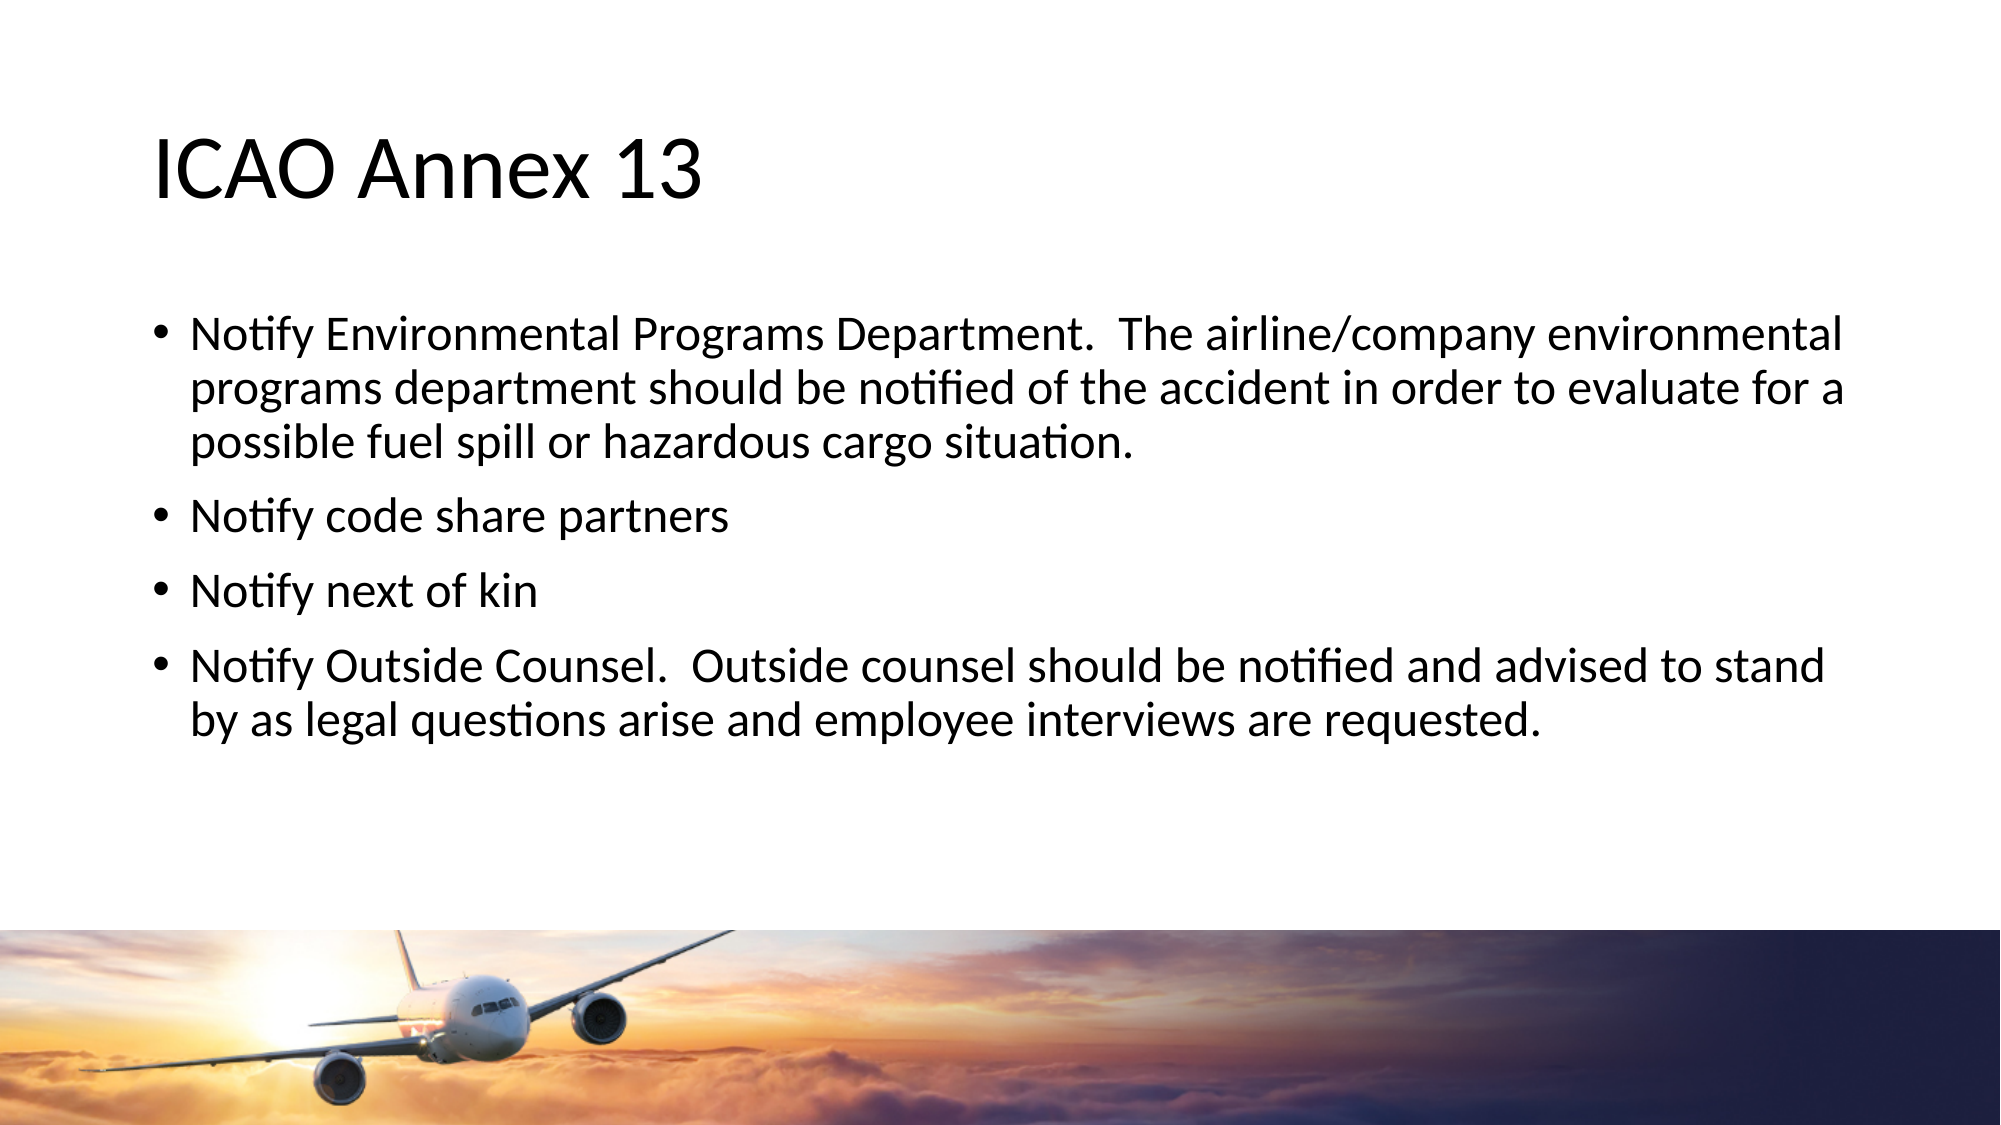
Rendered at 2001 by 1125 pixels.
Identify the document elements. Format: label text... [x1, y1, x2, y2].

picture [0, 930, 2000, 1125]
list Notify Environmental Programs Department. The airline/company environmental programs department should be notified of the accident in order to evaluate for a possible fuel spill or hazardous cargo situation. Notify code share partners Notify next of kin Notify Outside Counsel. Outside counsel should be notified and advised to stand by as legal questions arise and employee interviews are requested. [137, 299, 1863, 843]
title ICAO Annex 13 [137, 59, 1863, 278]
